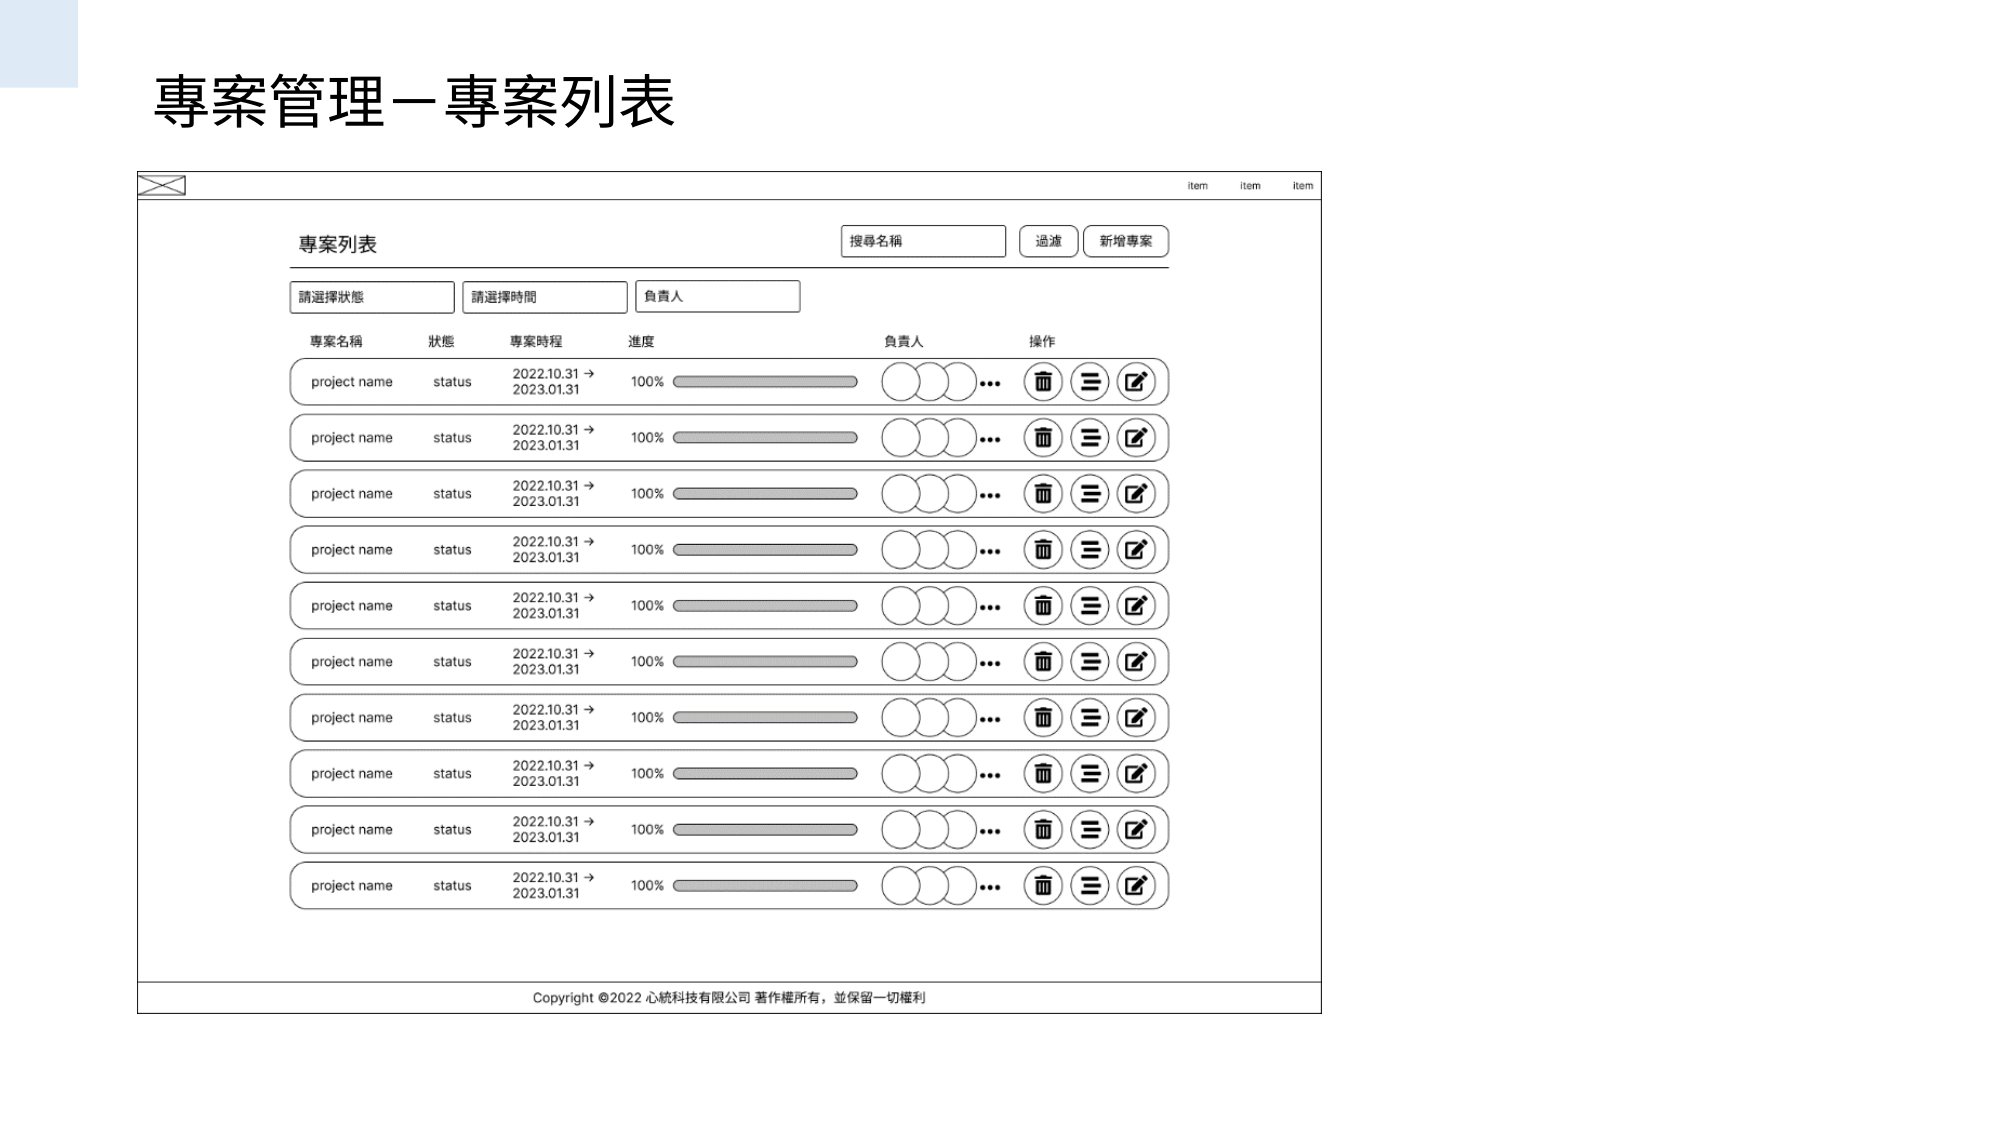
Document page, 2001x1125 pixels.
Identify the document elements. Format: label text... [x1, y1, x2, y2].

text_box [0, 0, 79, 89]
title 專案管理－專案列表 [137, 59, 1863, 150]
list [137, 171, 1322, 1014]
